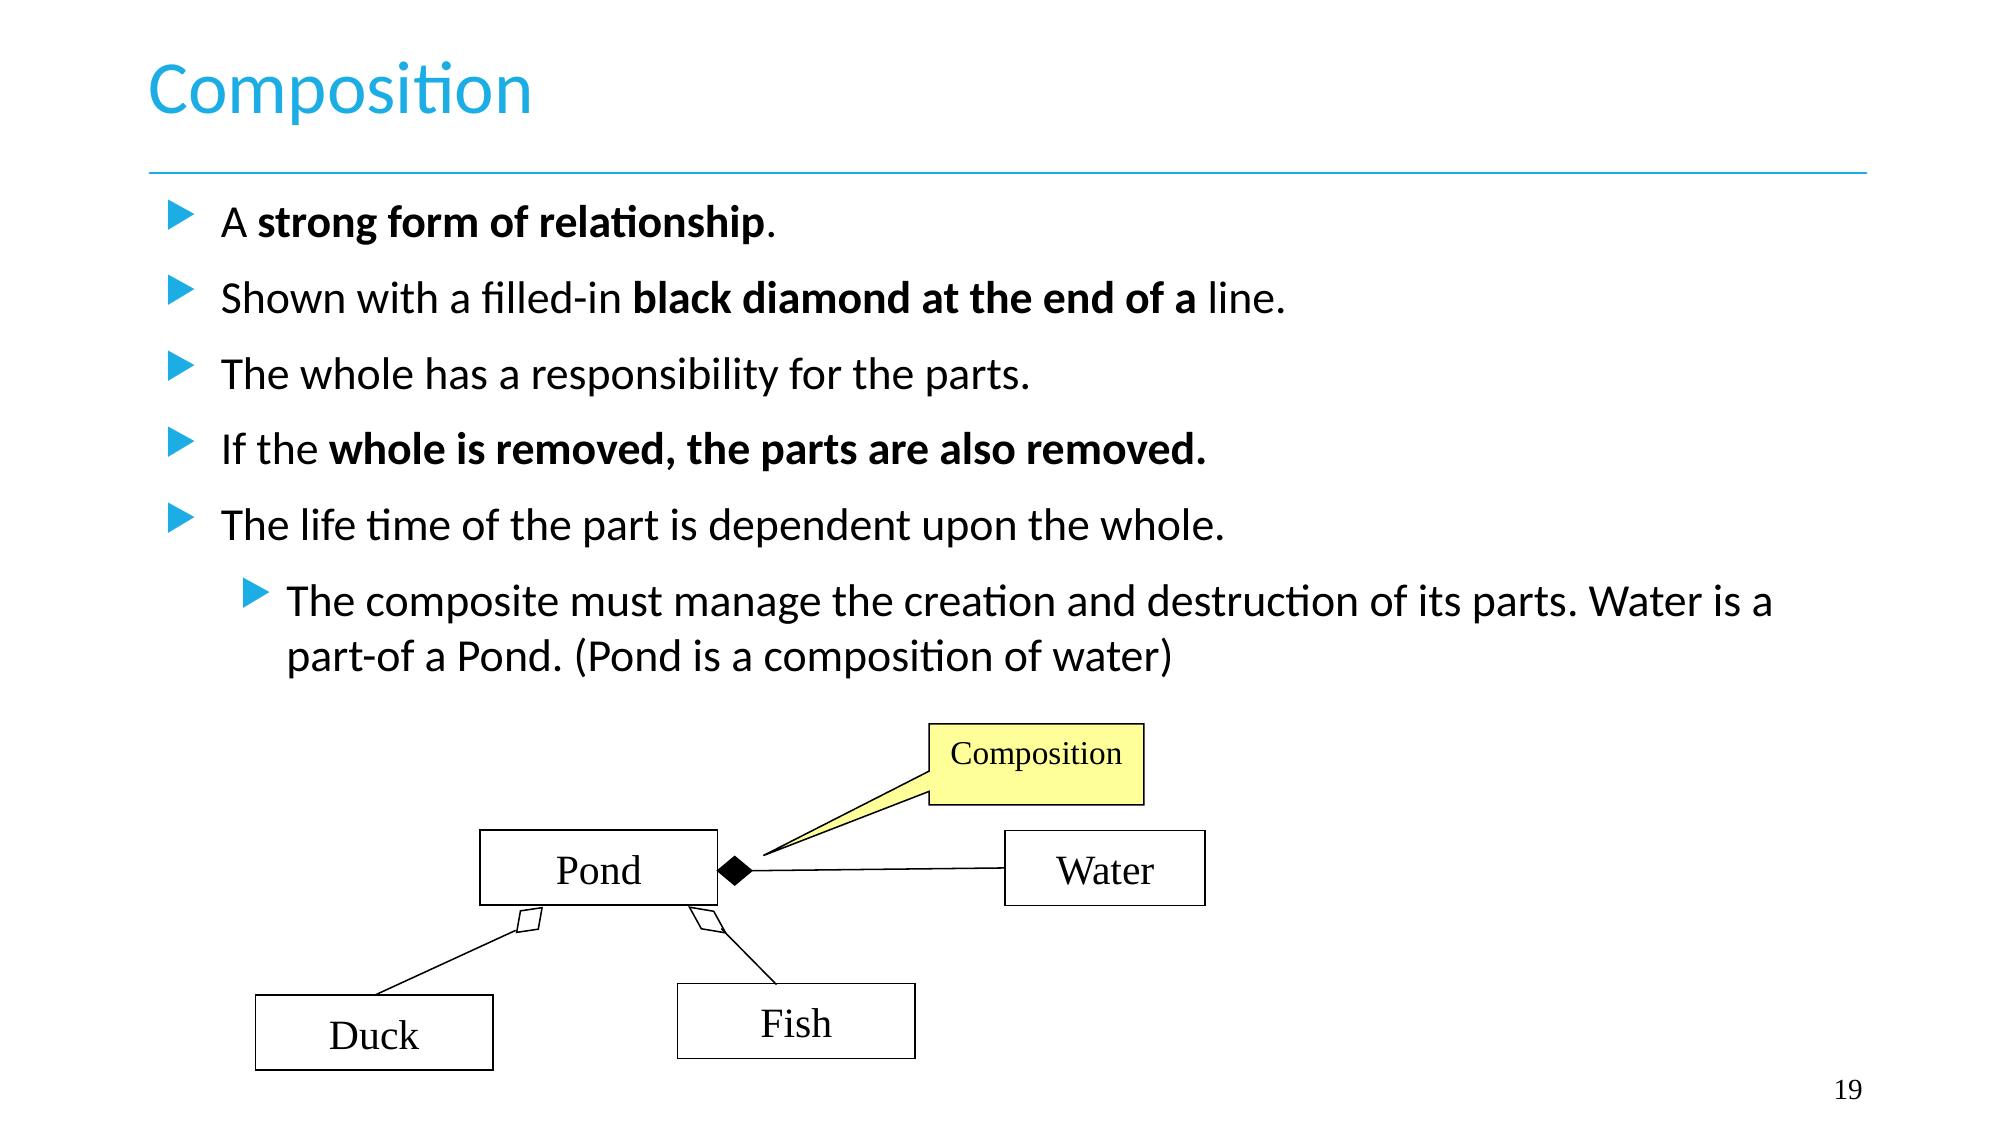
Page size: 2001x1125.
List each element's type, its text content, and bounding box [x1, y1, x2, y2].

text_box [373, 929, 517, 996]
list A strong form of relationship. Shown with a filled-in black diamond at the end of a line. The whole has a responsibility for the parts. If the whole is removed, the parts are also removed. The life time of the part is dependent upon the whole. The composite must manage the creation and destruction of its parts. Water is a part-of a Pond. (Pond is a composition of water) [149, 184, 1863, 722]
slide_number 19 [1740, 1057, 1879, 1118]
text_box Duck [255, 995, 494, 1071]
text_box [720, 928, 778, 986]
text_box Composition [817, 723, 1144, 828]
title Composition [133, 30, 1898, 150]
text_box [479, 829, 1206, 1060]
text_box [751, 867, 1006, 872]
